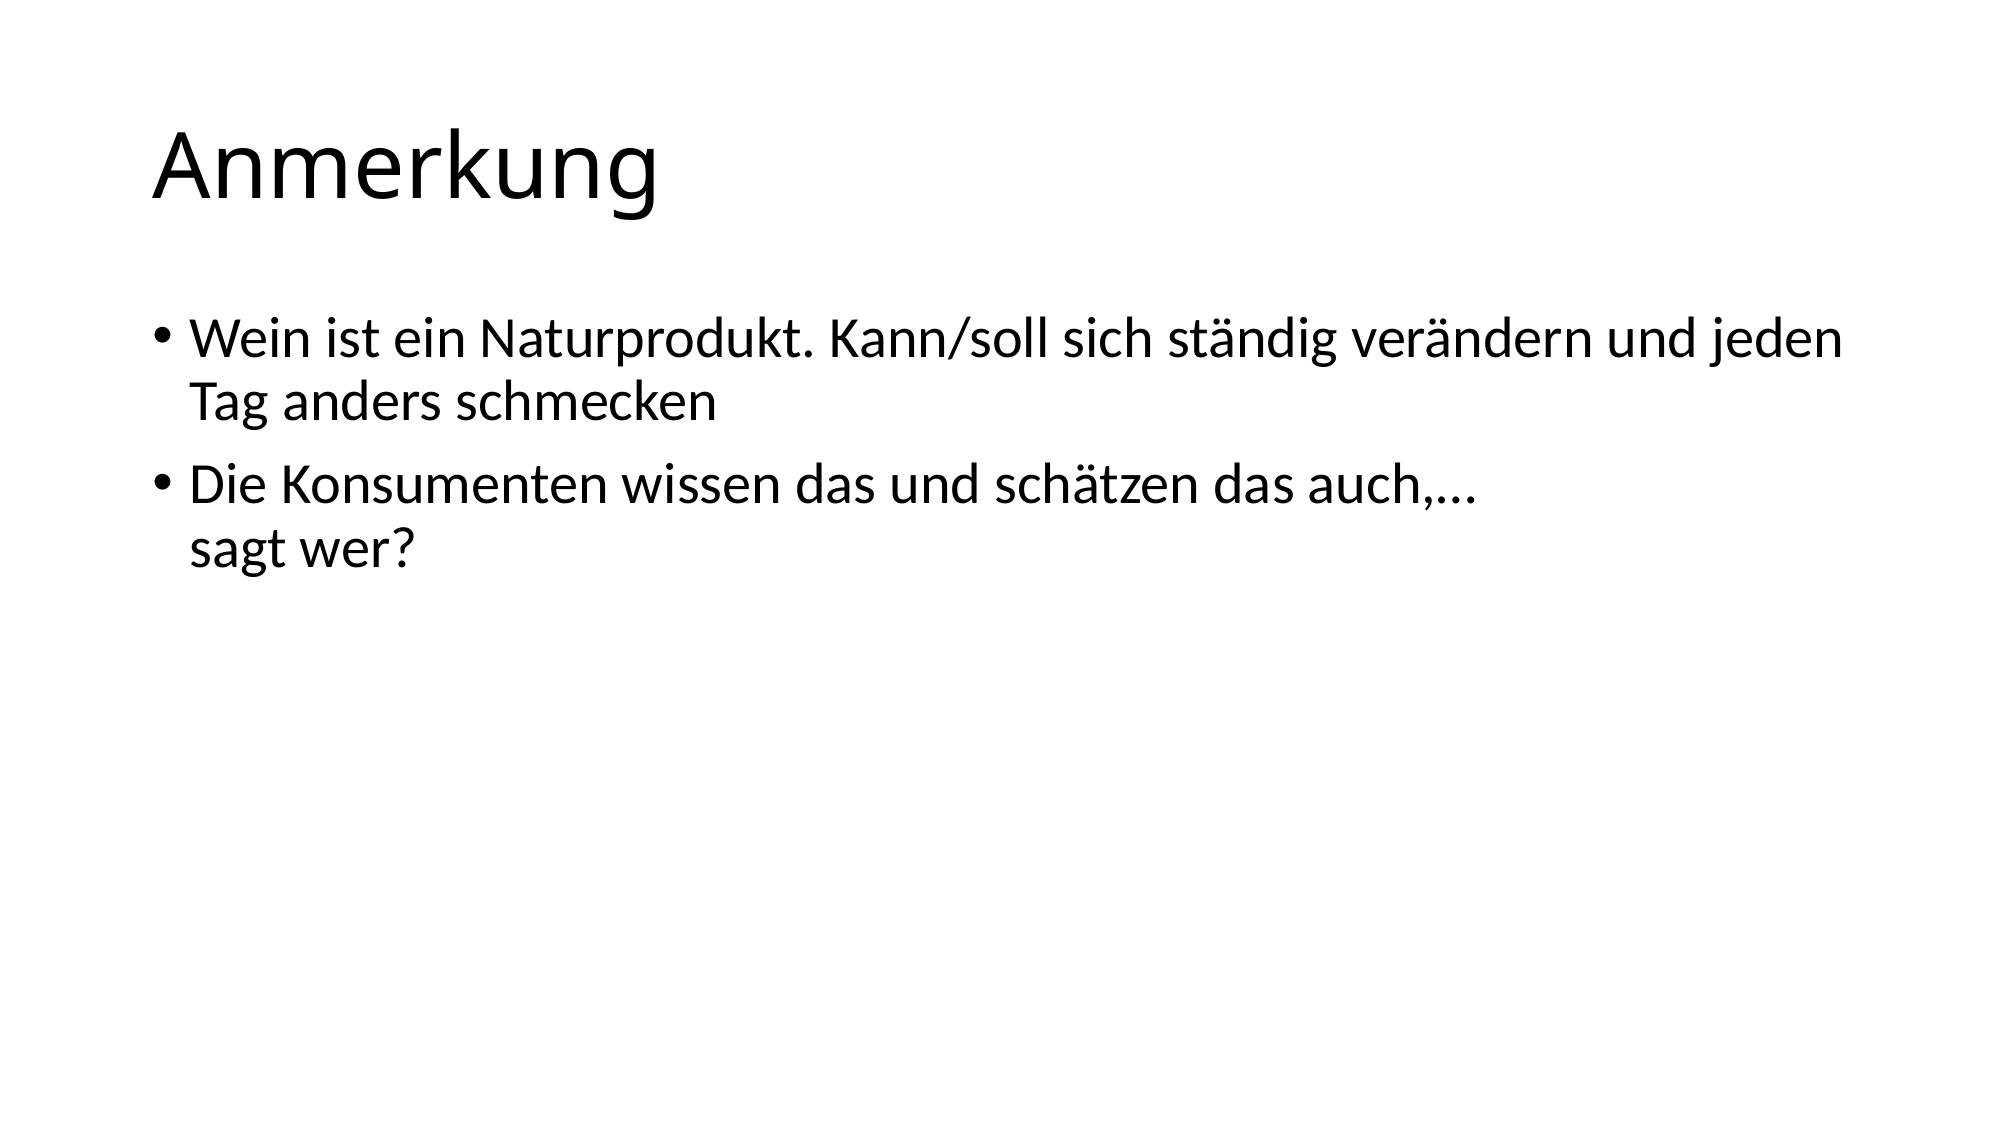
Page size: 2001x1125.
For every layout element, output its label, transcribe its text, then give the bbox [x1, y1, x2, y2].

list Wein ist ein Naturprodukt. Kann/soll sich ständig verändern und jeden Tag anders schmecken Die Konsumenten wissen das und schätzen das auch,… sagt wer? [137, 299, 1863, 1014]
title Anmerkung [137, 59, 1863, 278]
